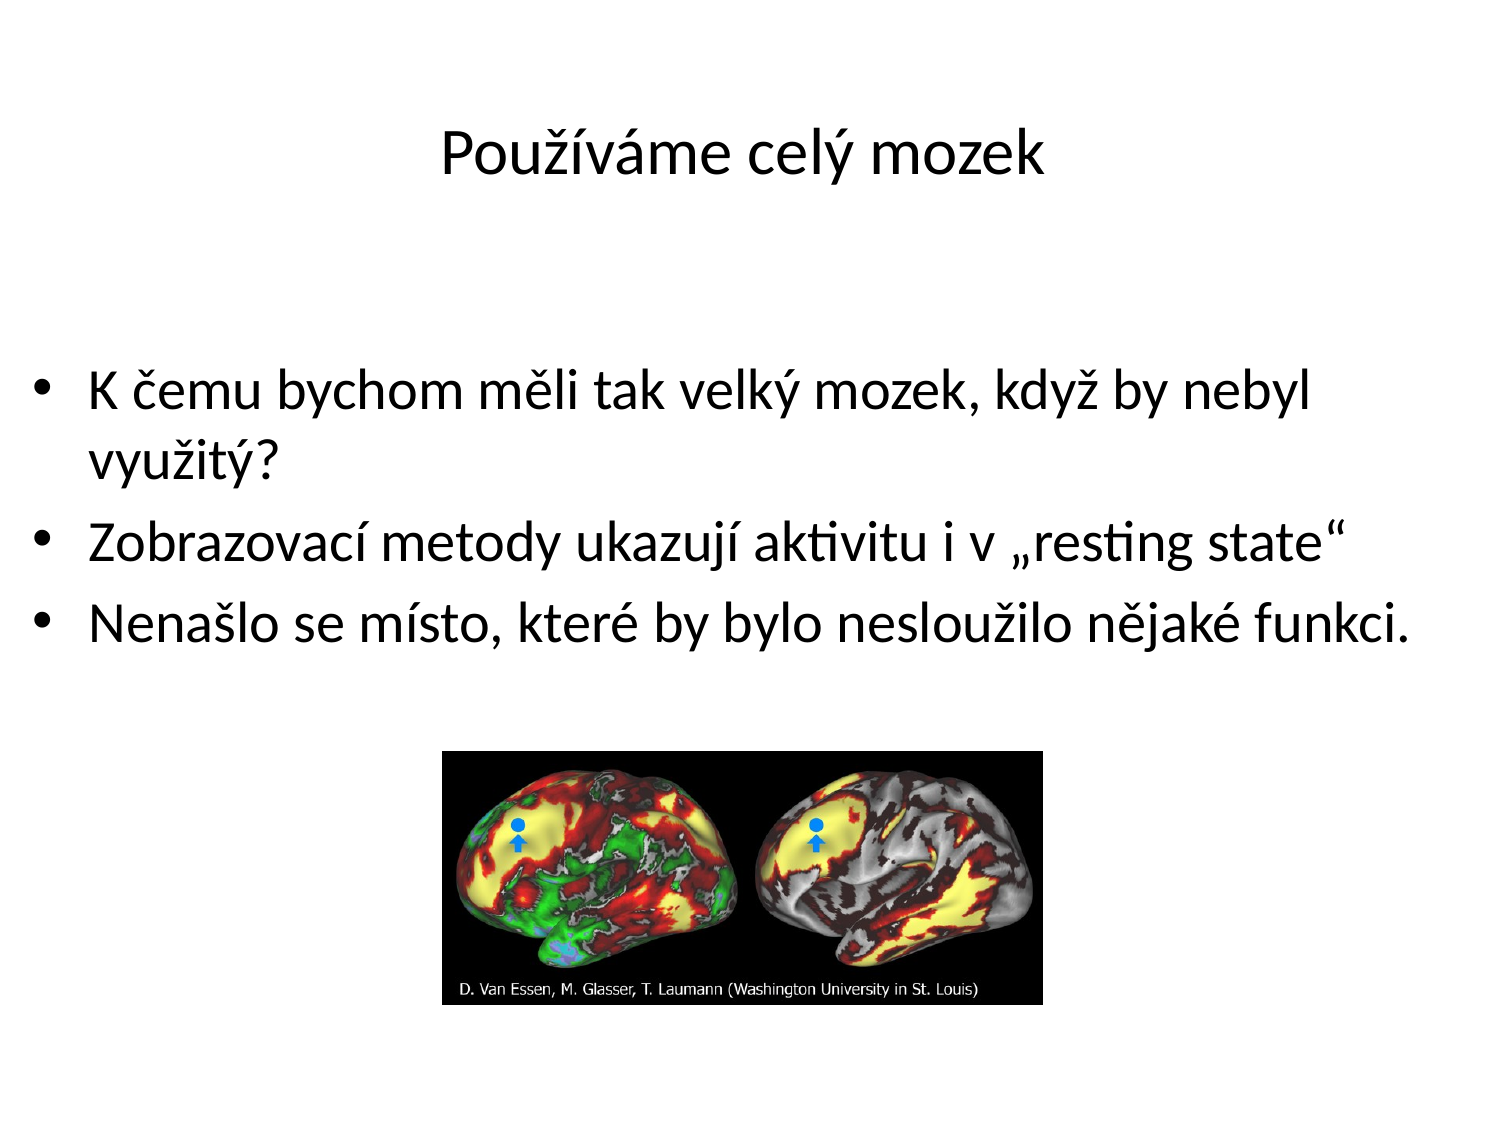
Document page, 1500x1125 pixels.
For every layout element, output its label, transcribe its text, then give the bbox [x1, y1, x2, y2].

picture [442, 751, 1044, 1005]
title Používáme celý mozek [292, 54, 1194, 243]
list K čemu bychom měli tak velký mozek, když by nebyl využitý? Zobrazovací metody ukazují aktivitu i v „resting state“ Nenašlo se místo, které by bylo nesloužilo nějaké funkci. [17, 262, 1483, 1106]
